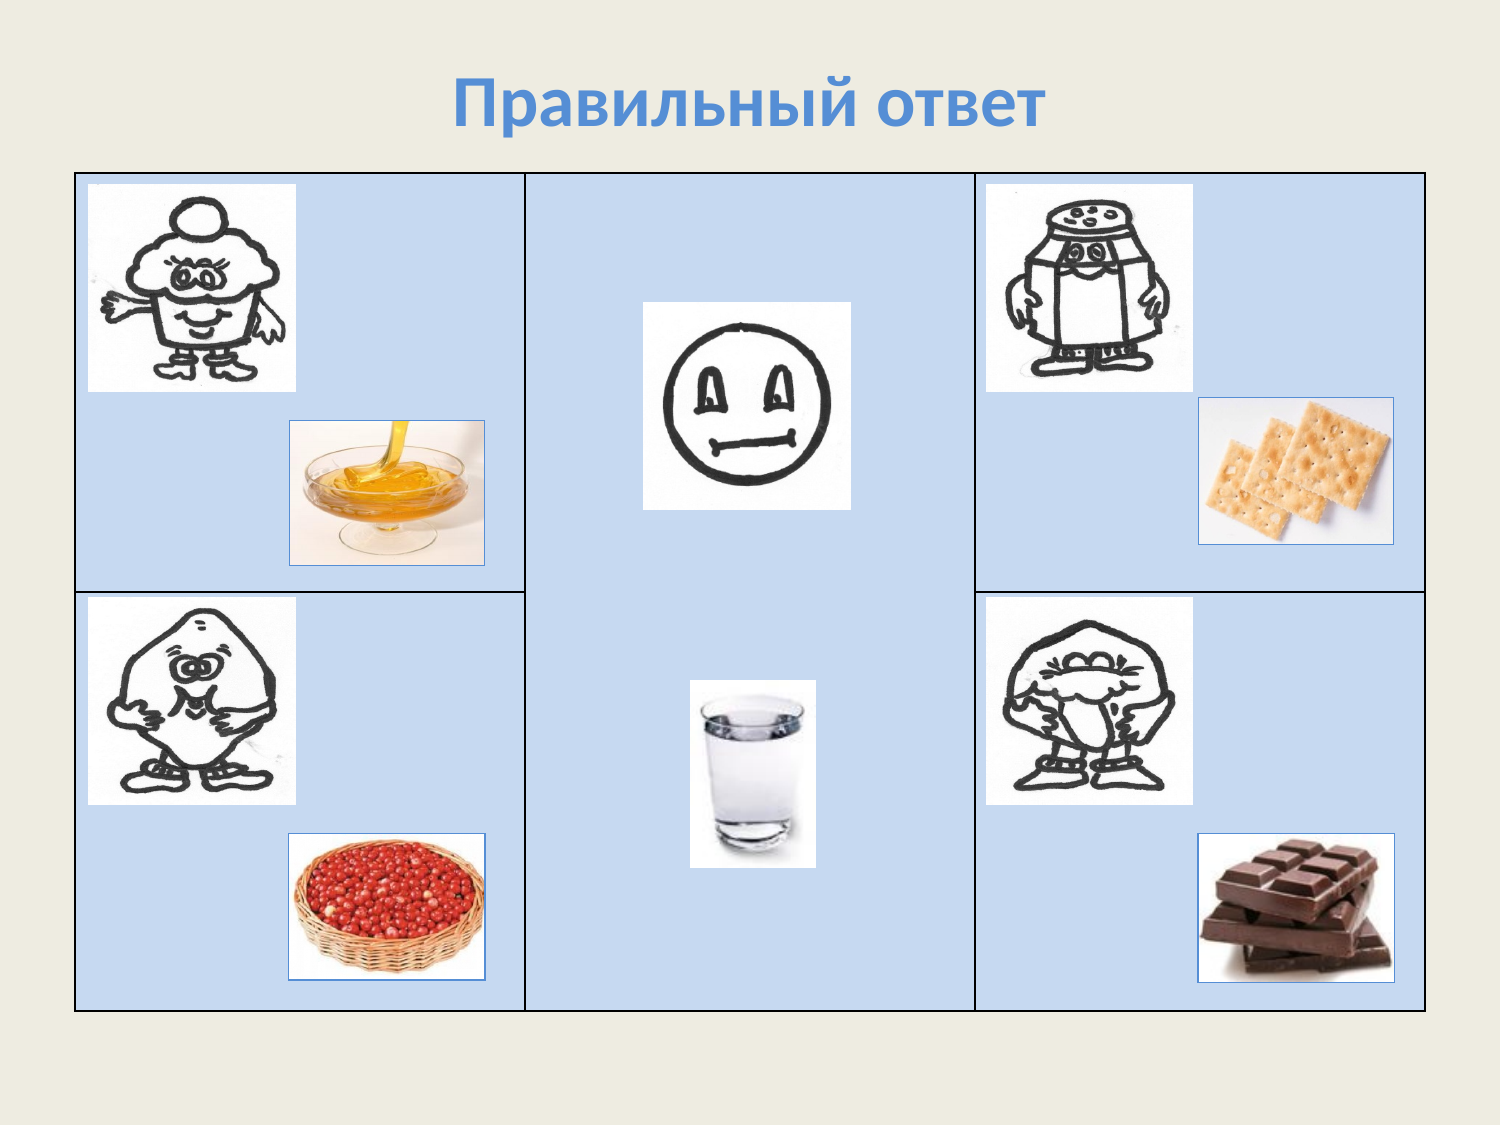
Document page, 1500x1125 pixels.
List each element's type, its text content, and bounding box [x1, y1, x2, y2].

picture [88, 597, 296, 805]
table_header [76, 174, 524, 591]
title Правильный ответ [75, 45, 1425, 149]
table_cell [976, 593, 1424, 1010]
picture [288, 420, 485, 567]
picture [643, 302, 851, 510]
picture [288, 833, 485, 980]
picture [1198, 396, 1394, 545]
picture [88, 184, 296, 392]
picture [985, 184, 1194, 392]
picture [1198, 833, 1394, 982]
table_header [526, 174, 974, 1010]
table_header [976, 174, 1424, 591]
picture [690, 680, 816, 868]
picture [985, 597, 1194, 805]
table_cell [76, 593, 524, 1010]
